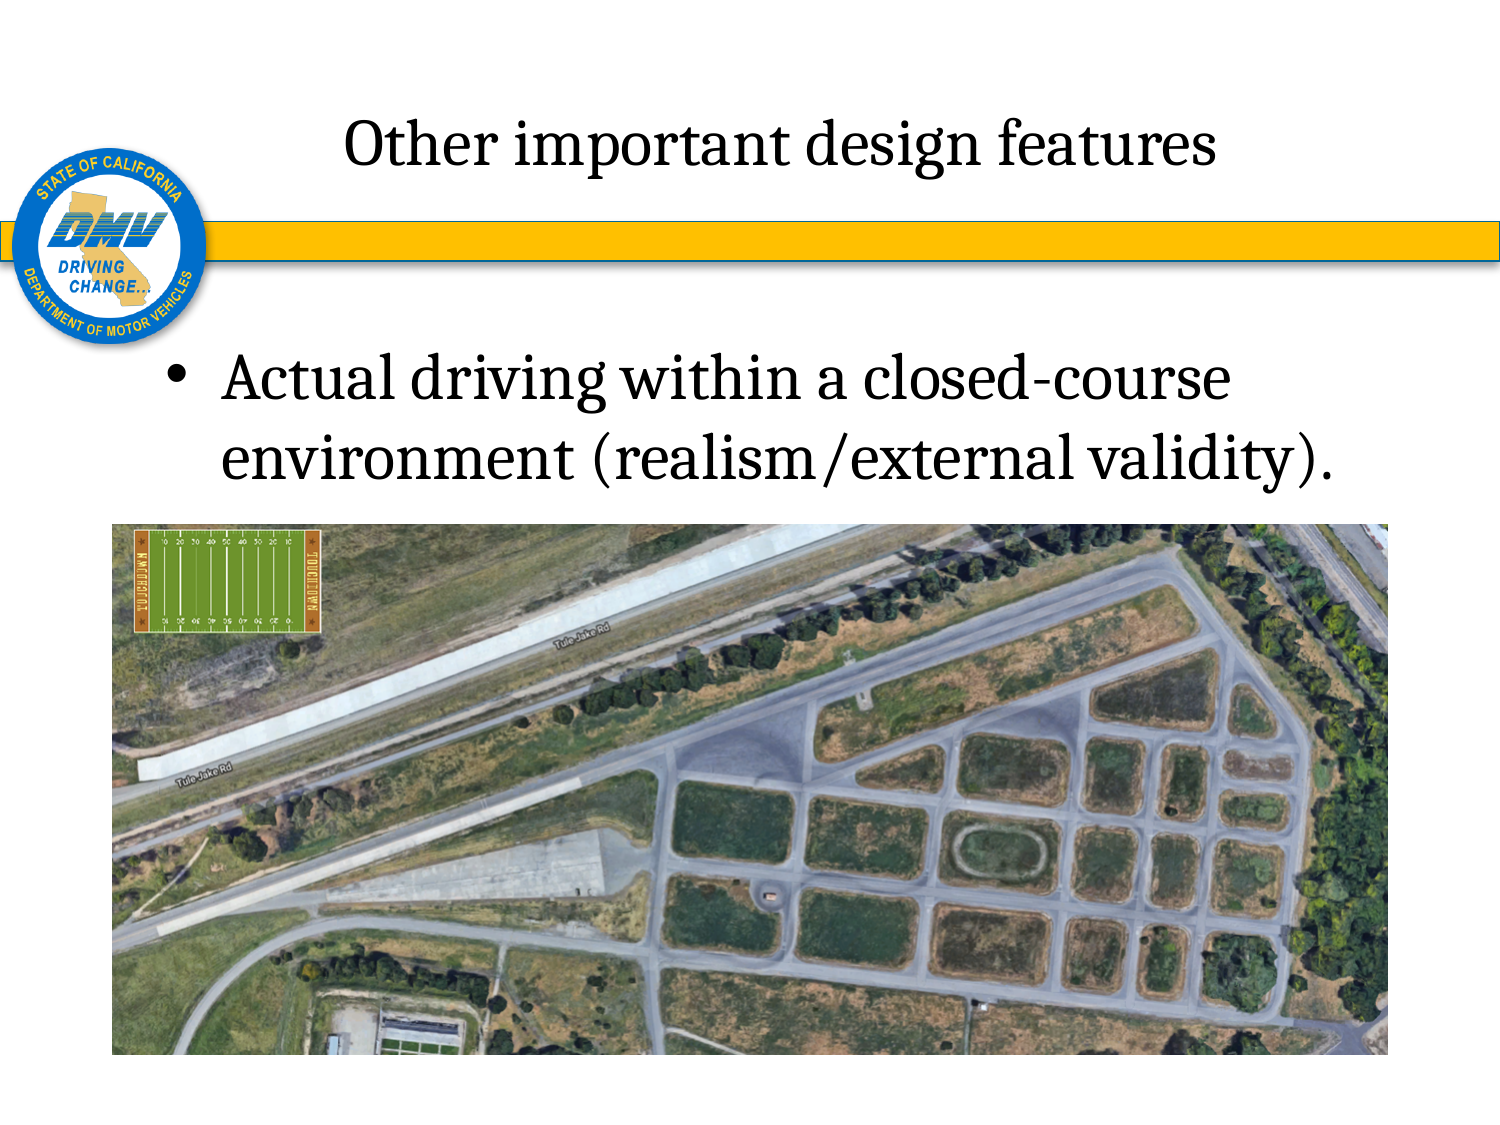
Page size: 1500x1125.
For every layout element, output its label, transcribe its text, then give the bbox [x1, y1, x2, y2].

picture [112, 524, 1388, 1056]
title Other important design features [137, 45, 1425, 233]
list Actual driving within a closed-course environment (realism/external validity). [150, 324, 1425, 1005]
picture [12, 148, 206, 344]
